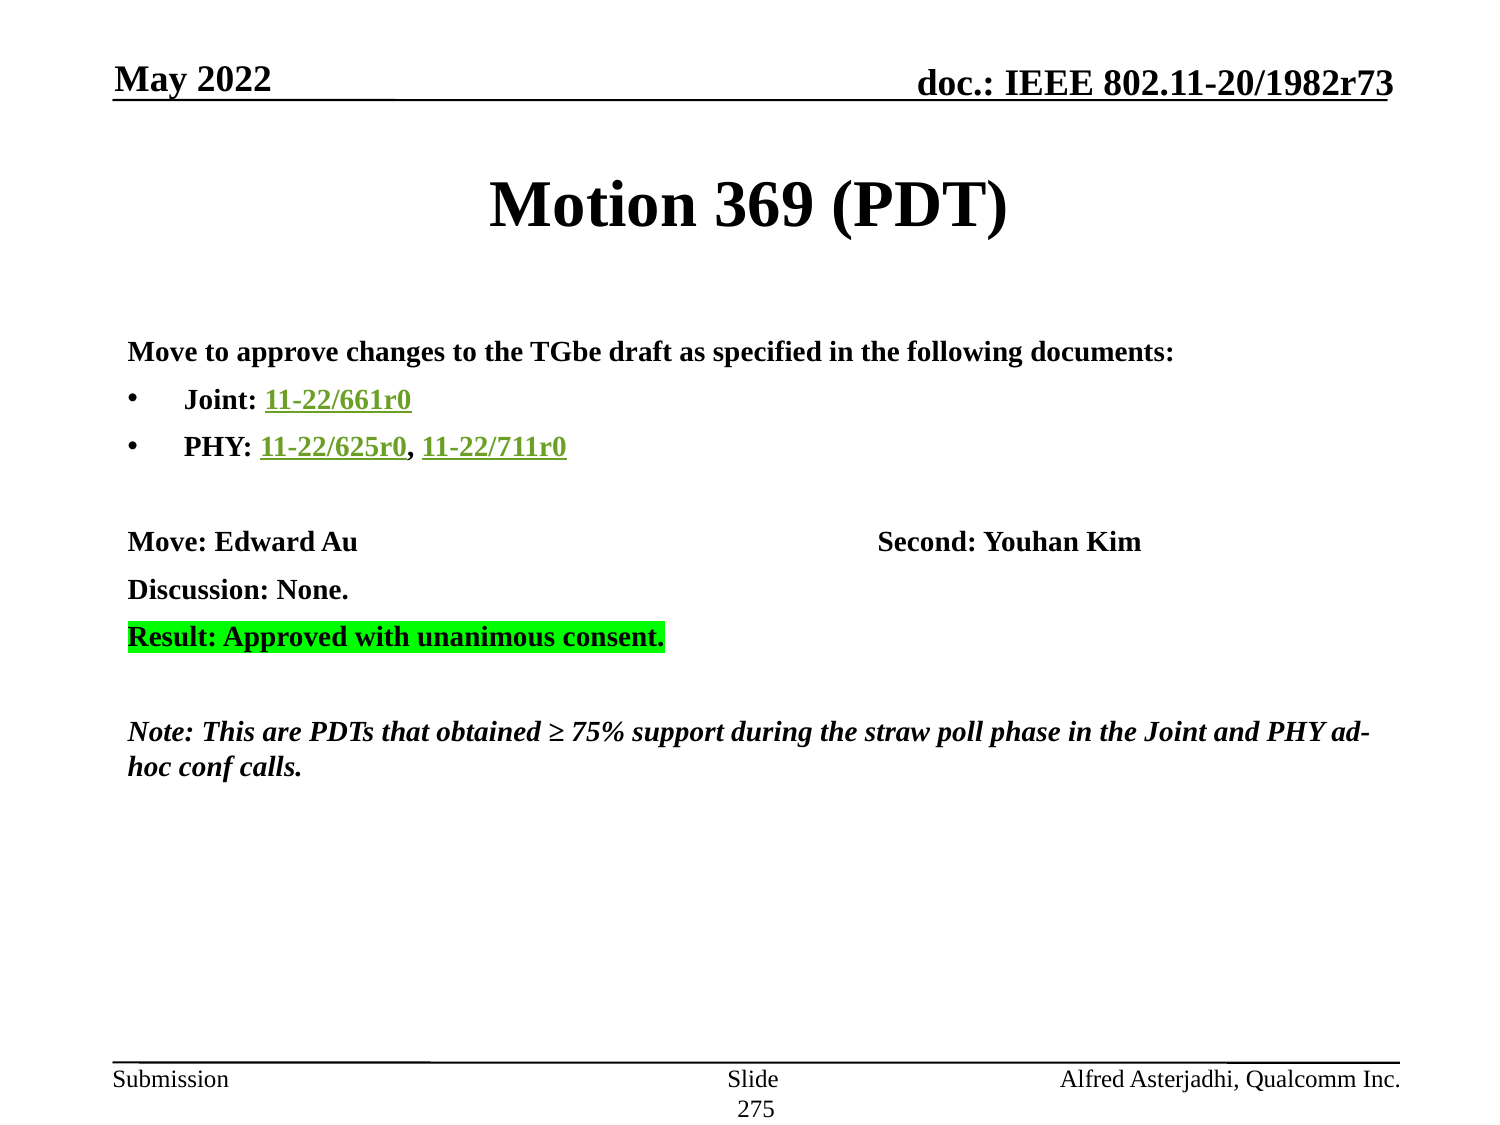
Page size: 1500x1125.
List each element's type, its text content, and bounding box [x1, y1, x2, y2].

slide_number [114, 54, 423, 100]
list Move to approve changes to the TGbe draft as specified in the following documents: Joint: 11-22/661r0 PHY: 11-22/625r0, 11-22/711r0 Move: Edward Au Second: Youhan Kim Discussion: None. Result: Approved with unanimous consent. Note: This are PDTs that obtained ≥ 75% support during the straw poll phase in the Joint and PHY ad-hoc conf calls. [112, 324, 1388, 1063]
slide_number Slide 275 [712, 1061, 800, 1123]
footer Alfred Asterjadhi, Qualcomm Inc. [878, 1061, 1402, 1093]
title Motion 369 (PDT) [112, 112, 1388, 288]
